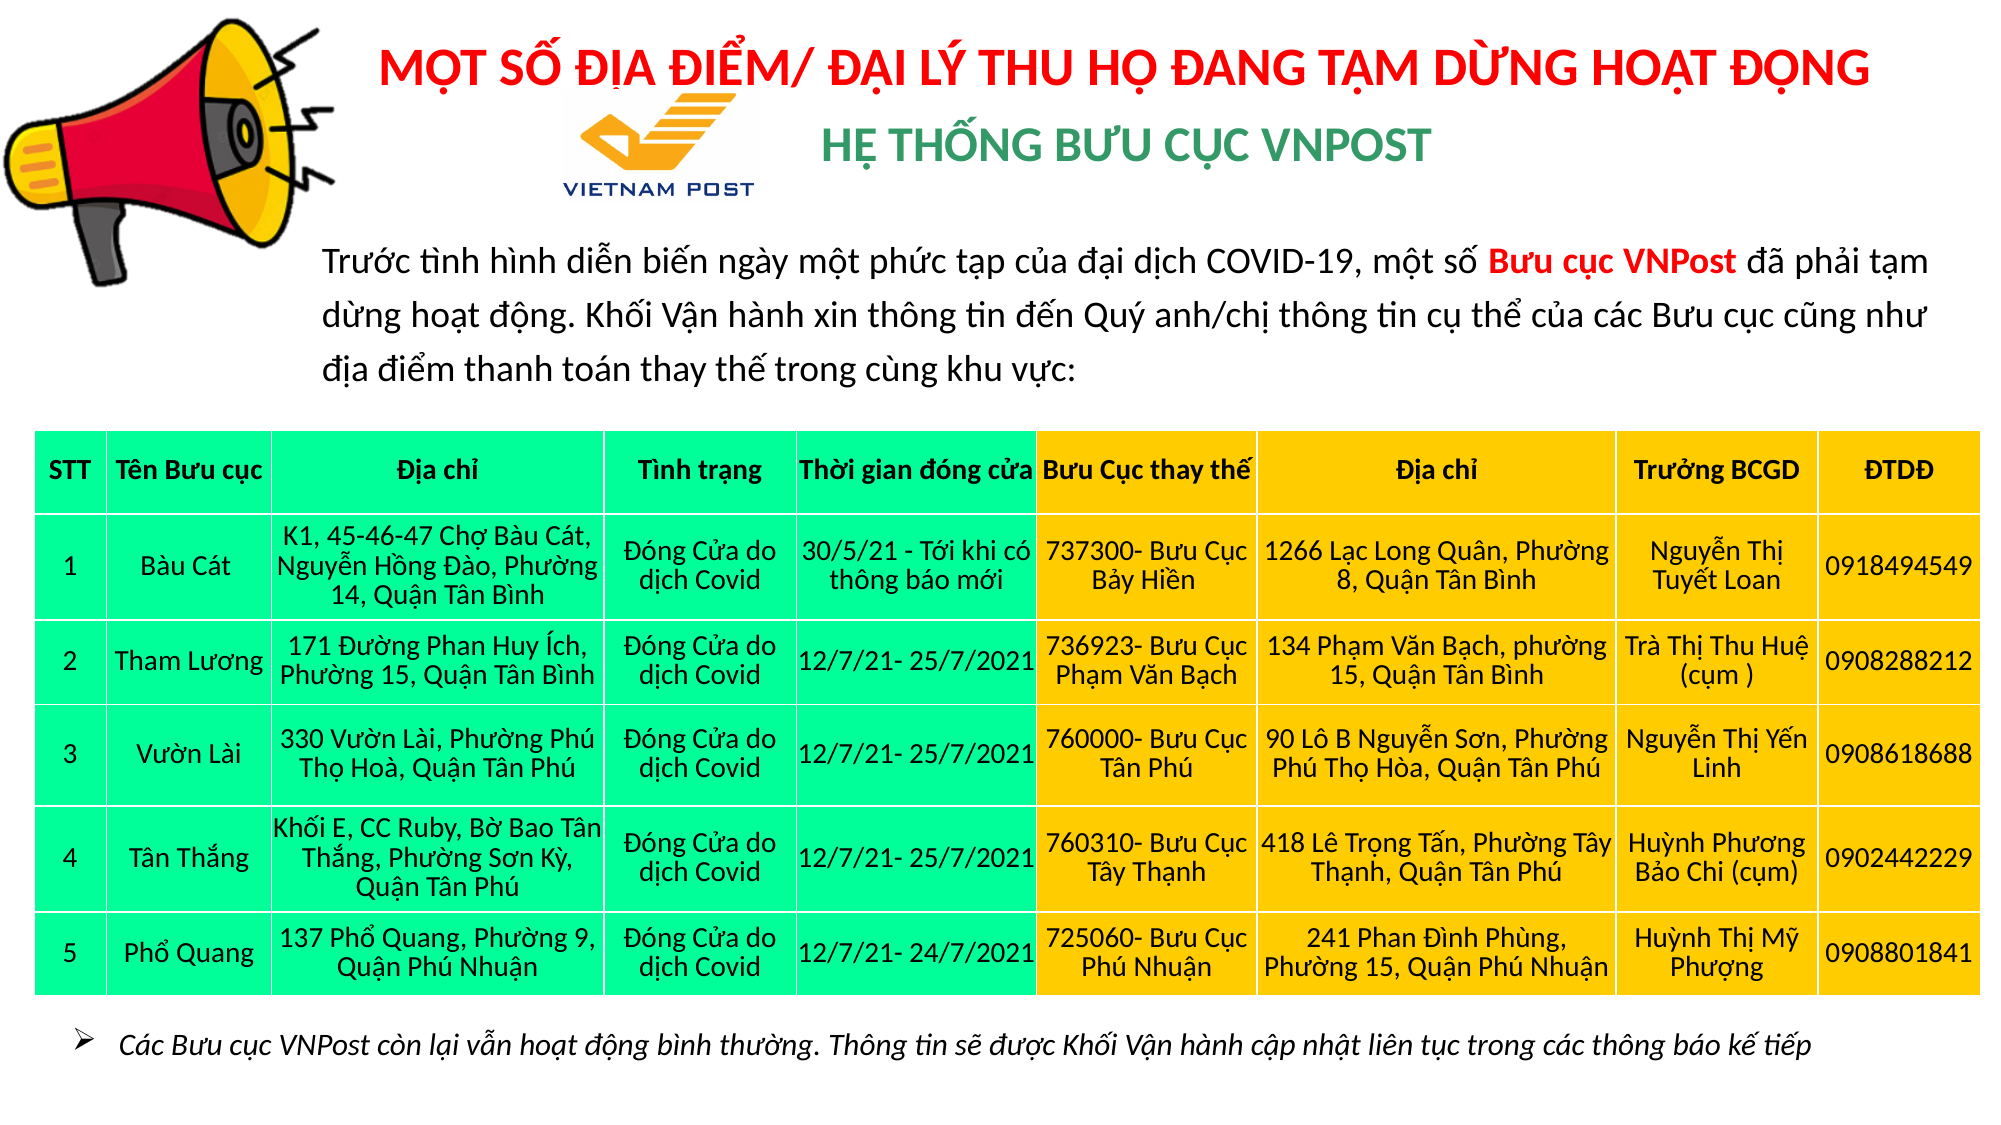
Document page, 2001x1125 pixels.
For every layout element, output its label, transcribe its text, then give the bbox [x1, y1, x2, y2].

table_header Tình trạng [605, 431, 796, 513]
text_box HỆ THỐNG BƯU CỤC VNPOST [806, 104, 1515, 179]
table_cell Nguyễn Thị Tuyết Loan [1617, 515, 1817, 619]
table_header Trưởng BCGD [1617, 431, 1817, 513]
table_cell 12/7/21- 25/7/2021 [797, 807, 1036, 911]
table_cell 0902442229 [1819, 807, 1980, 911]
table_cell 0918494549 [1819, 515, 1980, 619]
table_cell Huỳnh Thị Mỹ Phượng [1617, 913, 1817, 995]
text_box Trước tình hình diễn biến ngày một phức tạp của đại dịch COVID-19, một số Bưu cục VNPost đã phải tạm dừng hoạt động. Khối Vận hành xin thông tin đến Quý anh/chị thông tin cụ thể của các Bưu cục cũng như địa điểm thanh toán thay thế trong cùng khu vực: [307, 219, 1945, 397]
table_cell 4 [35, 807, 106, 911]
text_box MỘT SỐ ĐỊA ĐIỂM/ ĐẠI LÝ THU HỘ ĐANG TẠM DỪNG HOẠT ĐỘNG [378, 0, 1912, 105]
table_cell 2 [35, 621, 106, 704]
table_cell Tham Lương [107, 621, 271, 704]
table_cell Khối E, CC Ruby, Bờ Bao Tân Thắng, Phường Sơn Kỳ, Quận Tân Phú [272, 807, 603, 911]
table_cell 330 Vườn Lài, Phường Phú Thọ Hoà, Quận Tân Phú [272, 705, 603, 805]
table_cell 418 Lê Trọng Tấn, Phường Tây Thạnh, Quận Tân Phú [1258, 807, 1615, 911]
table_cell 0908618688 [1819, 705, 1980, 805]
table_cell 171 Đường Phan Huy Ích, Phường 15, Quận Tân Bình [272, 621, 603, 704]
table_cell Đóng Cửa do dịch Covid [605, 913, 796, 995]
table_cell Huỳnh Phương Bảo Chi (cụm) [1617, 807, 1817, 911]
table_cell K1, 45-46-47 Chợ Bàu Cát, Nguyễn Hồng Đào, Phường 14, Quận Tân Bình [272, 515, 603, 619]
table_header STT [35, 431, 106, 513]
table_cell 736923- Bưu Cục Phạm Văn Bạch [1037, 621, 1256, 704]
table_cell 760000- Bưu Cục Tân Phú [1037, 705, 1256, 805]
table_cell 3 [35, 705, 106, 805]
table_cell Tân Thắng [107, 807, 271, 911]
table_cell 737300- Bưu Cục Bảy Hiền [1037, 515, 1256, 619]
table_cell Vườn Lài [107, 705, 271, 805]
table_cell 90 Lô B Nguyễn Sơn, Phường Phú Thọ Hòa, Quận Tân Phú [1258, 705, 1615, 805]
table_cell 30/5/21 - Tới khi có thông báo mới [797, 515, 1036, 619]
table_cell 241 Phan Đình Phùng, Phường 15, Quận Phú Nhuận [1258, 913, 1615, 995]
table_header Thời gian đóng cửa [797, 431, 1036, 513]
table_header Tên Bưu cục [107, 431, 271, 513]
table_cell Đóng Cửa do dịch Covid [605, 807, 796, 911]
table_header Địa chỉ [1258, 431, 1615, 513]
table_cell Đóng Cửa do dịch Covid [605, 515, 796, 619]
table_cell 0908288212 [1819, 621, 1980, 704]
table_cell 0908801841 [1819, 913, 1980, 995]
table_cell 5 [35, 913, 106, 995]
table_cell 1266 Lạc Long Quân, Phường 8, Quận Tân Bình [1258, 515, 1615, 619]
table_cell Nguyễn Thị Yến Linh [1617, 705, 1817, 805]
table_cell 12/7/21- 24/7/2021 [797, 913, 1036, 995]
table_cell 12/7/21- 25/7/2021 [797, 621, 1036, 704]
table_cell Phổ Quang [107, 913, 271, 995]
table_header Bưu Cục thay thế [1037, 431, 1256, 513]
table_cell Đóng Cửa do dịch Covid [605, 705, 796, 805]
table_cell 760310- Bưu Cục Tây Thạnh [1037, 807, 1256, 911]
table_cell 725060- Bưu Cục Phú Nhuận [1037, 913, 1256, 995]
table_cell Đóng Cửa do dịch Covid [605, 621, 796, 704]
table_header Địa chỉ [272, 431, 603, 513]
table_header ĐTDĐ [1819, 431, 1980, 513]
table_cell 1 [35, 515, 106, 619]
table_cell Trà Thị Thu Huệ (cụm ) [1617, 621, 1817, 704]
picture [561, 89, 759, 202]
table_cell 137 Phổ Quang, Phường 9, Quận Phú Nhuận [272, 913, 603, 995]
table_cell 12/7/21- 25/7/2021 [797, 705, 1036, 805]
table_cell Bàu Cát [107, 515, 271, 619]
picture [0, 0, 378, 333]
table_cell 134 Phạm Văn Bạch, phường 15, Quận Tân Bình [1258, 621, 1615, 704]
text_box Các Bưu cục VNPost còn lại vẫn hoạt động bình thường. Thông tin sẽ được Khối Vận hành cập nhật liên tục trong các thông báo kế tiếp [57, 1017, 1958, 1070]
